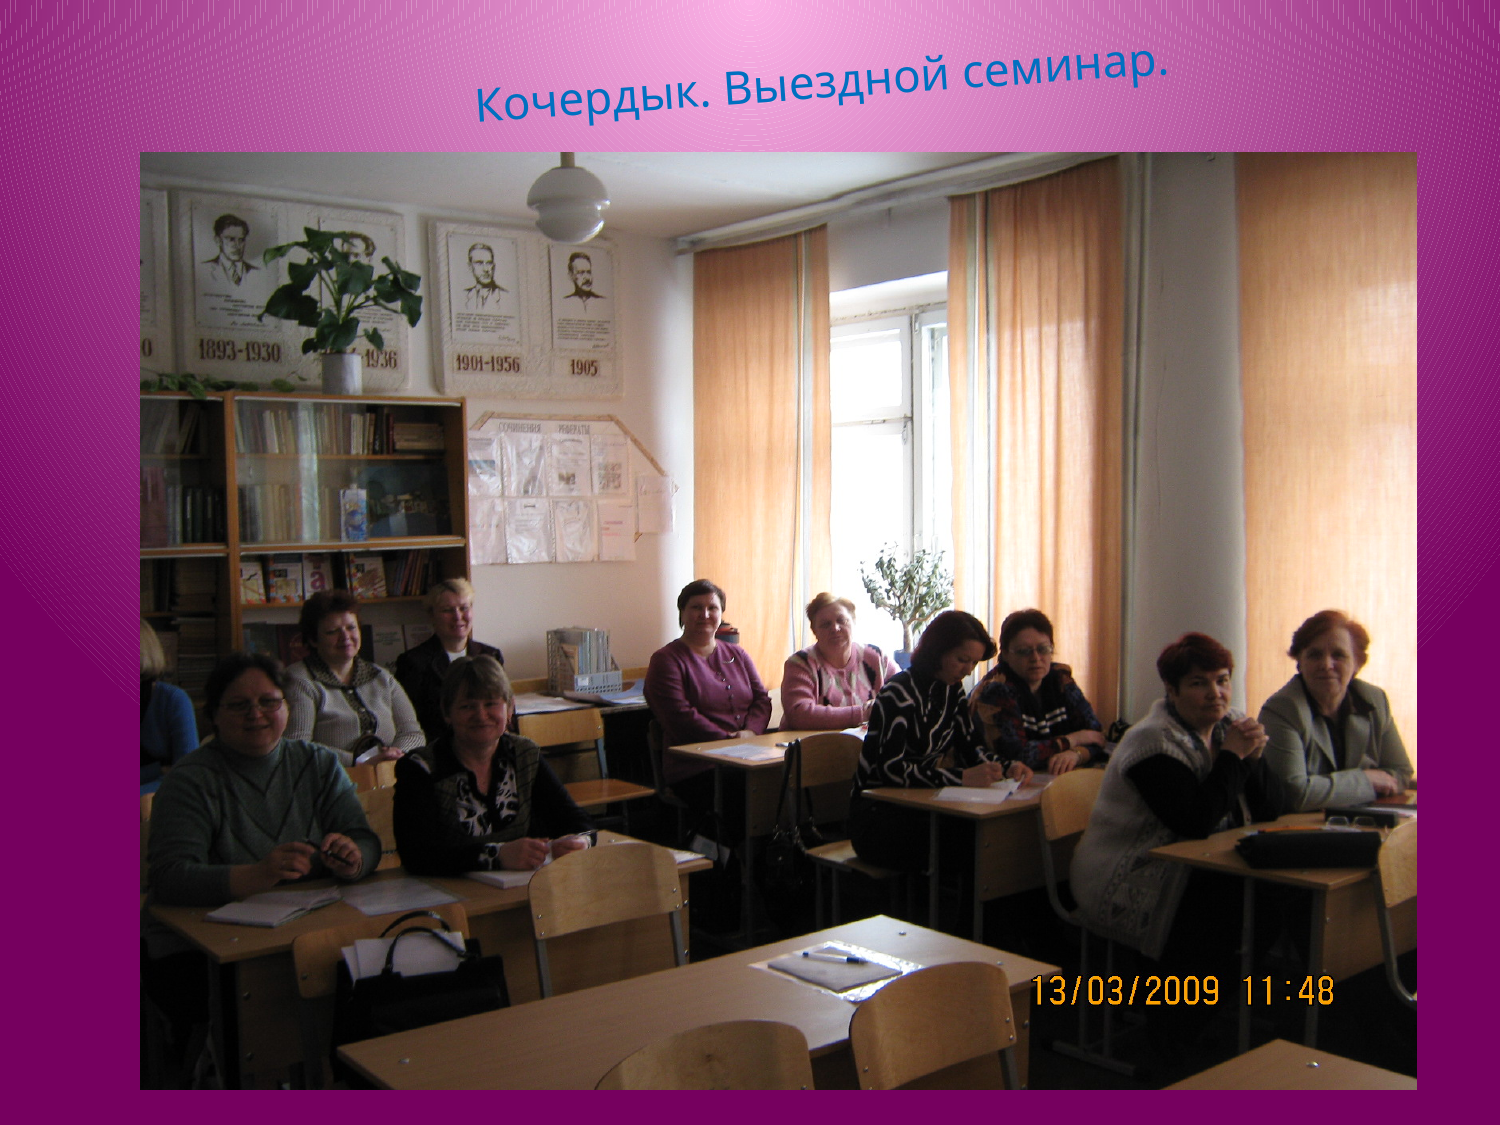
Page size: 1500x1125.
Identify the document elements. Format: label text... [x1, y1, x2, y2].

picture [140, 152, 1417, 1091]
title Кочердык. Выездной семинар. [174, 0, 1469, 150]
